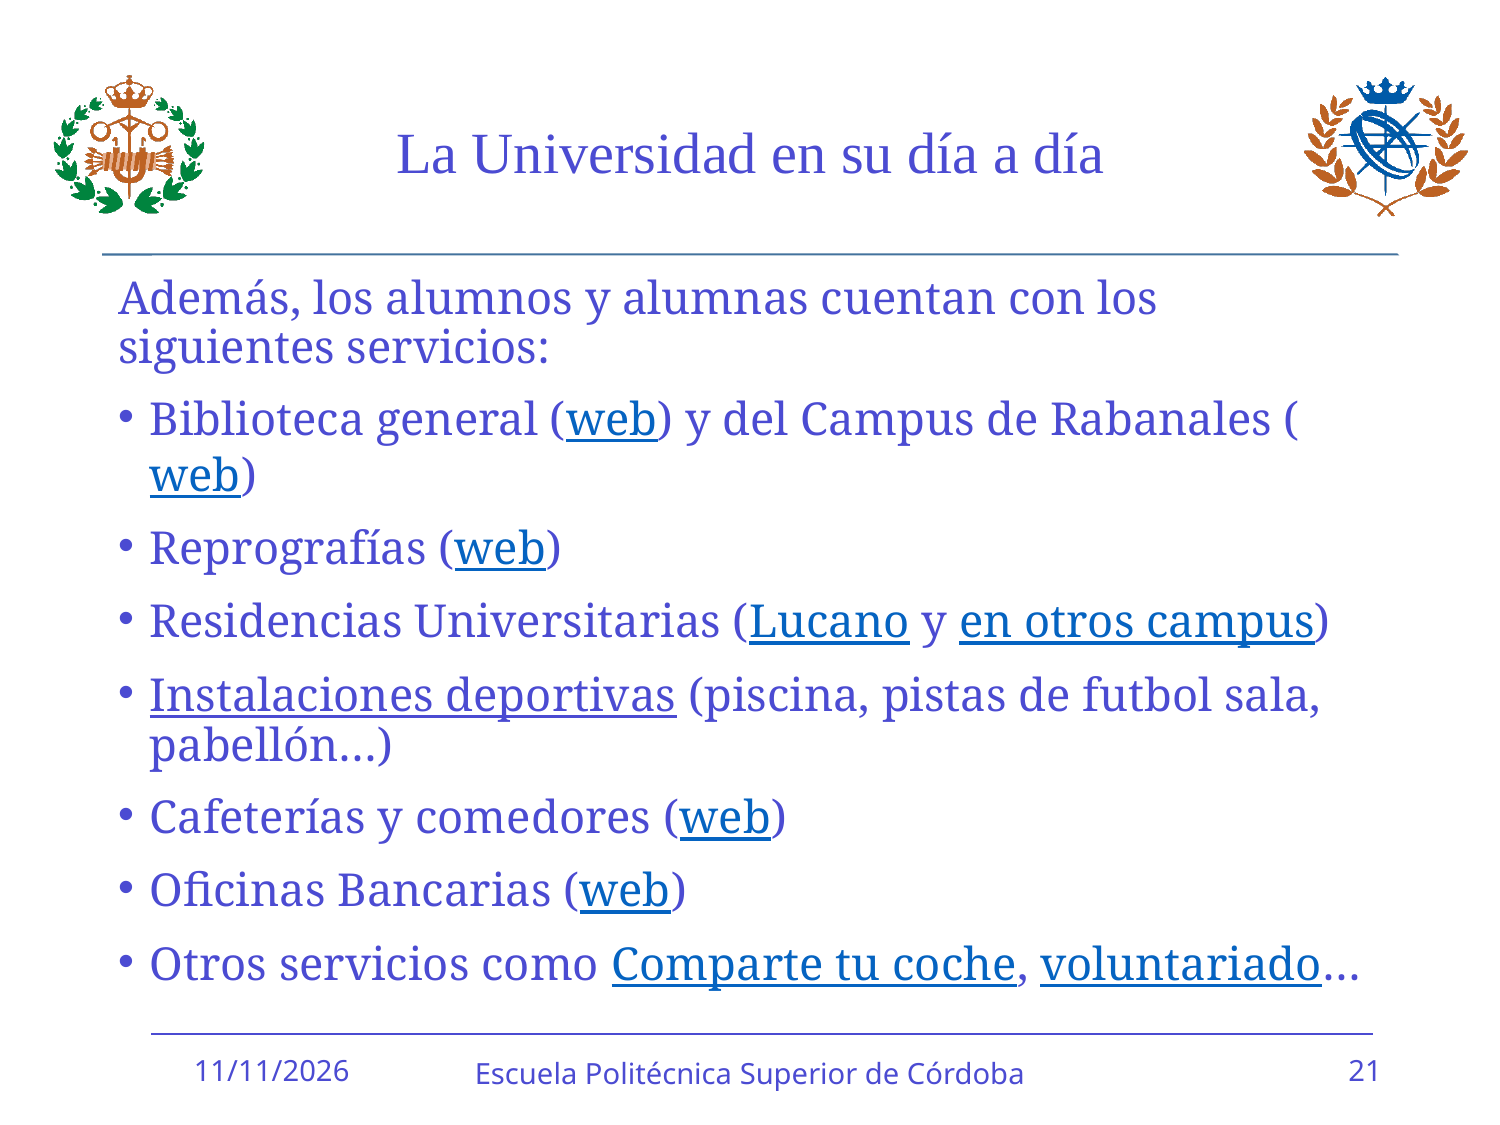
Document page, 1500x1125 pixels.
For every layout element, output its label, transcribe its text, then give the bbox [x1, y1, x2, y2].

title La Universidad en su día a día [207, 59, 1294, 251]
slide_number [103, 1042, 440, 1103]
picture [49, 75, 207, 218]
list Además, los alumnos y alumnas cuentan con los siguientes servicios: Biblioteca general (web) y del Campus de Rabanales (web) Reprografías (web) Residencias Universitarias (Lucano y en otros campus) Instalaciones deportivas (piscina, pistas de futbol sala, pabellón…) Cafeterías y comedores (web) Oficinas Bancarias (web) Otros servicios como Comparte tu coche, voluntariado… [103, 267, 1397, 1014]
footer Escuela Politécnica Superior de Córdoba [440, 1042, 1059, 1103]
picture [1302, 75, 1470, 218]
slide_number 21 [1059, 1042, 1397, 1103]
